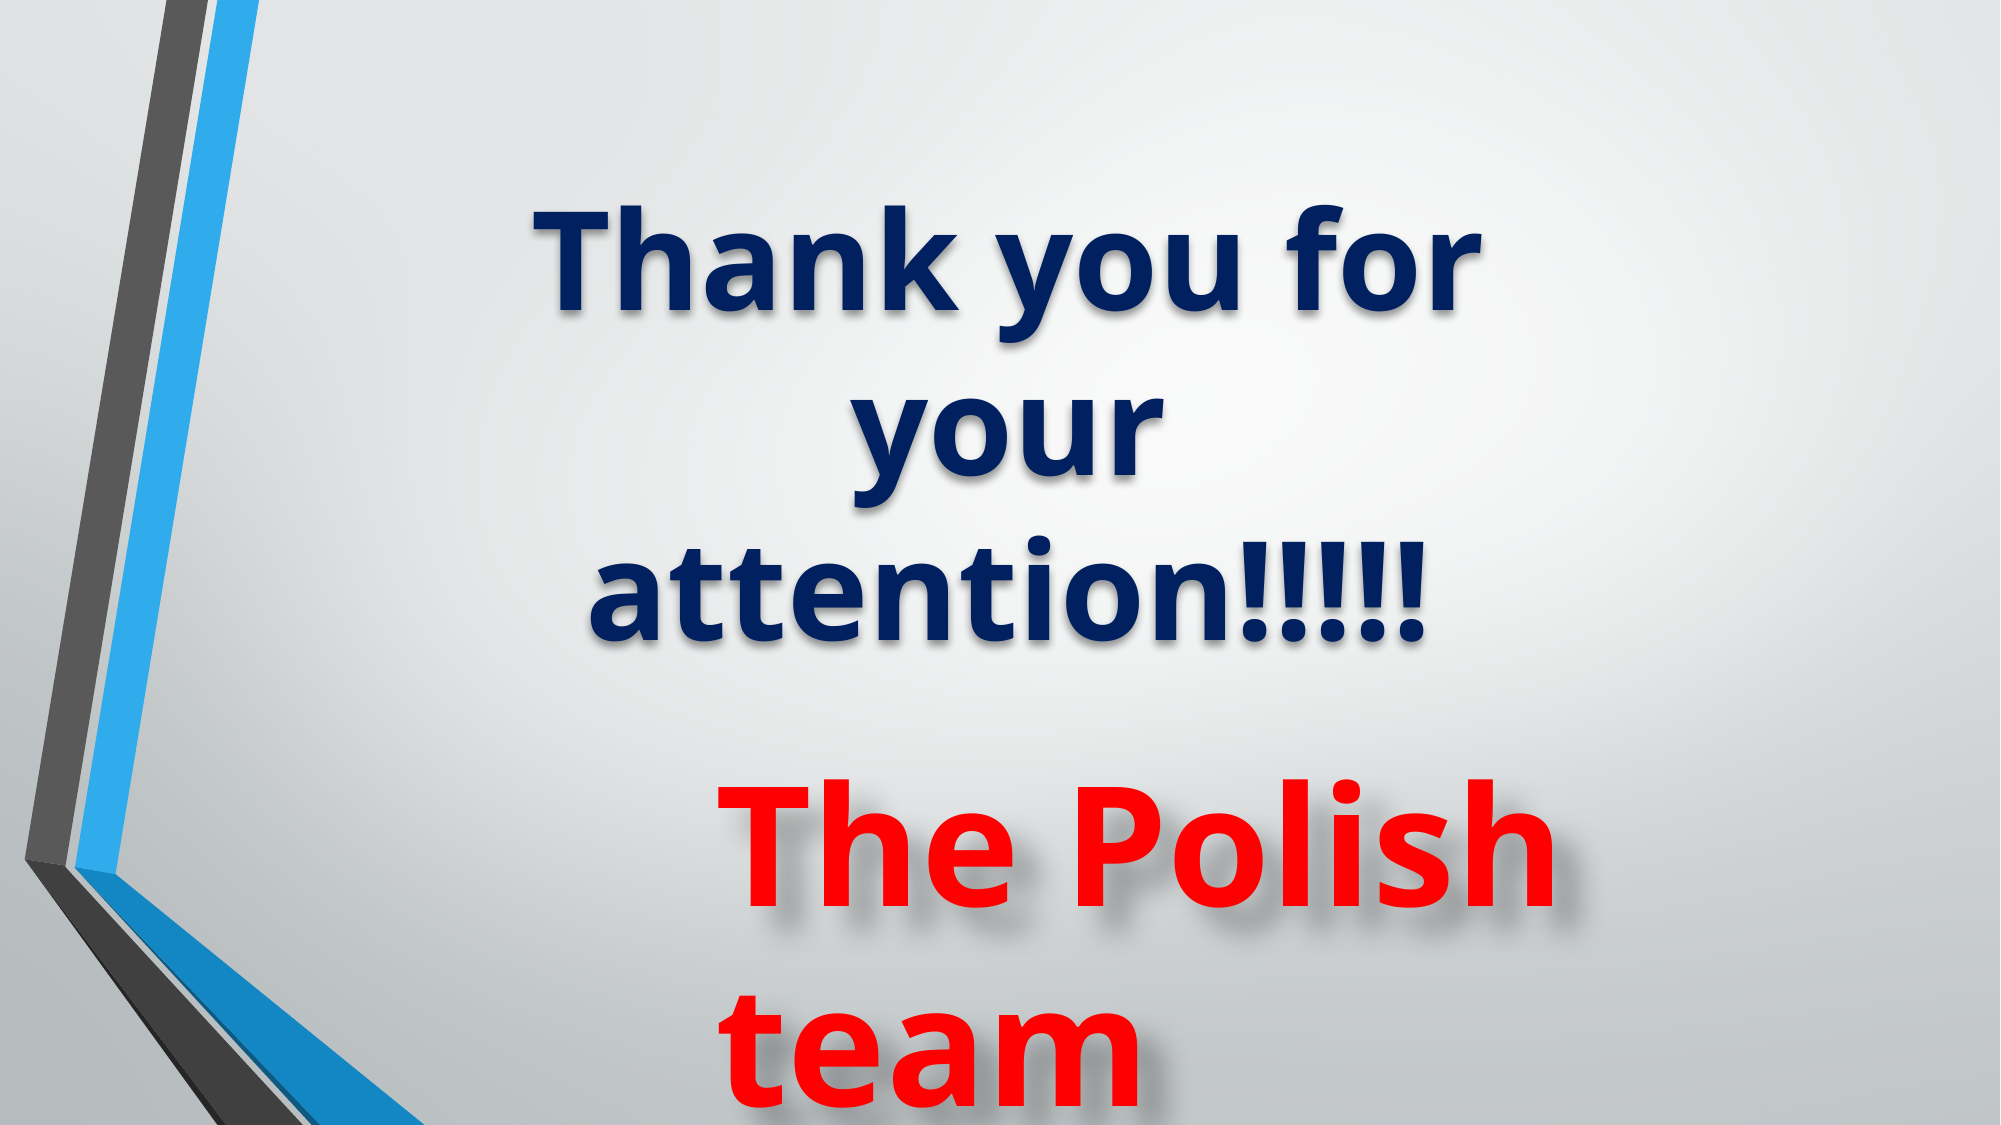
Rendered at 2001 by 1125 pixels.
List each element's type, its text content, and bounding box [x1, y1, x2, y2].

text_box The Polish team [700, 732, 1894, 1125]
text_box Thank you for your attention!!!!! [407, 165, 1610, 676]
